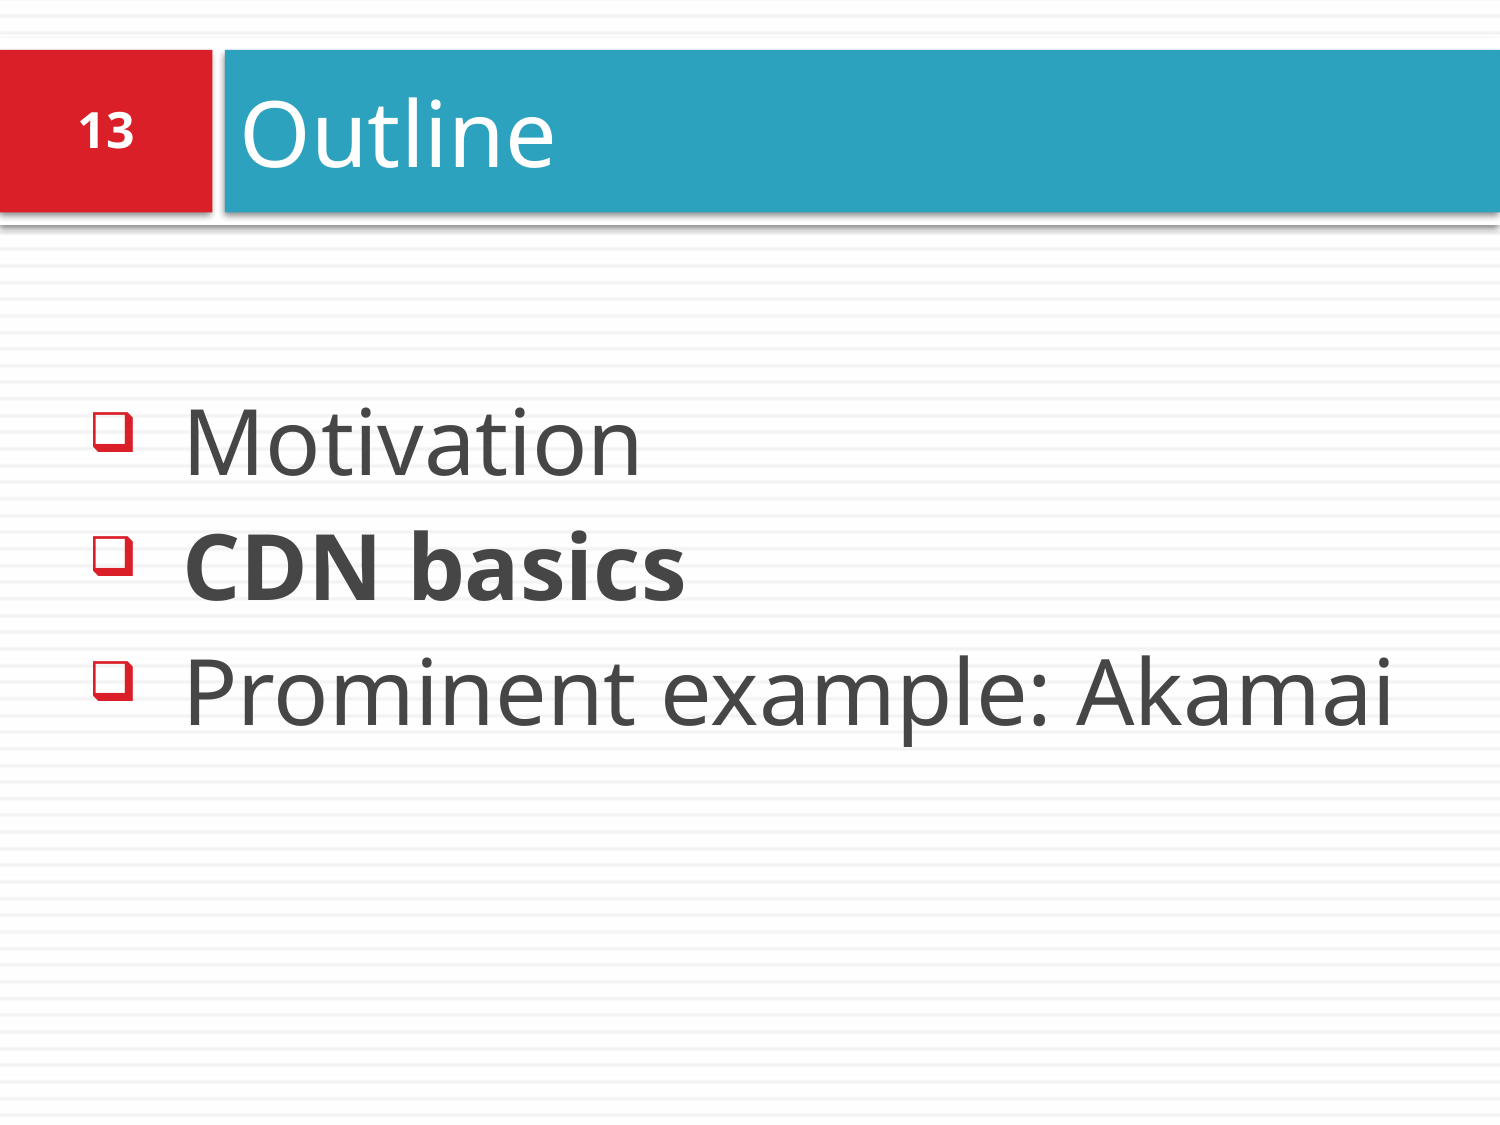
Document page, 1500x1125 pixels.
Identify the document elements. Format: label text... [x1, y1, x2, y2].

slide_number 13 [0, 75, 213, 191]
title Outline [225, 50, 1475, 213]
list Motivation CDN basics Prominent example: Akamai [73, 376, 1442, 1008]
